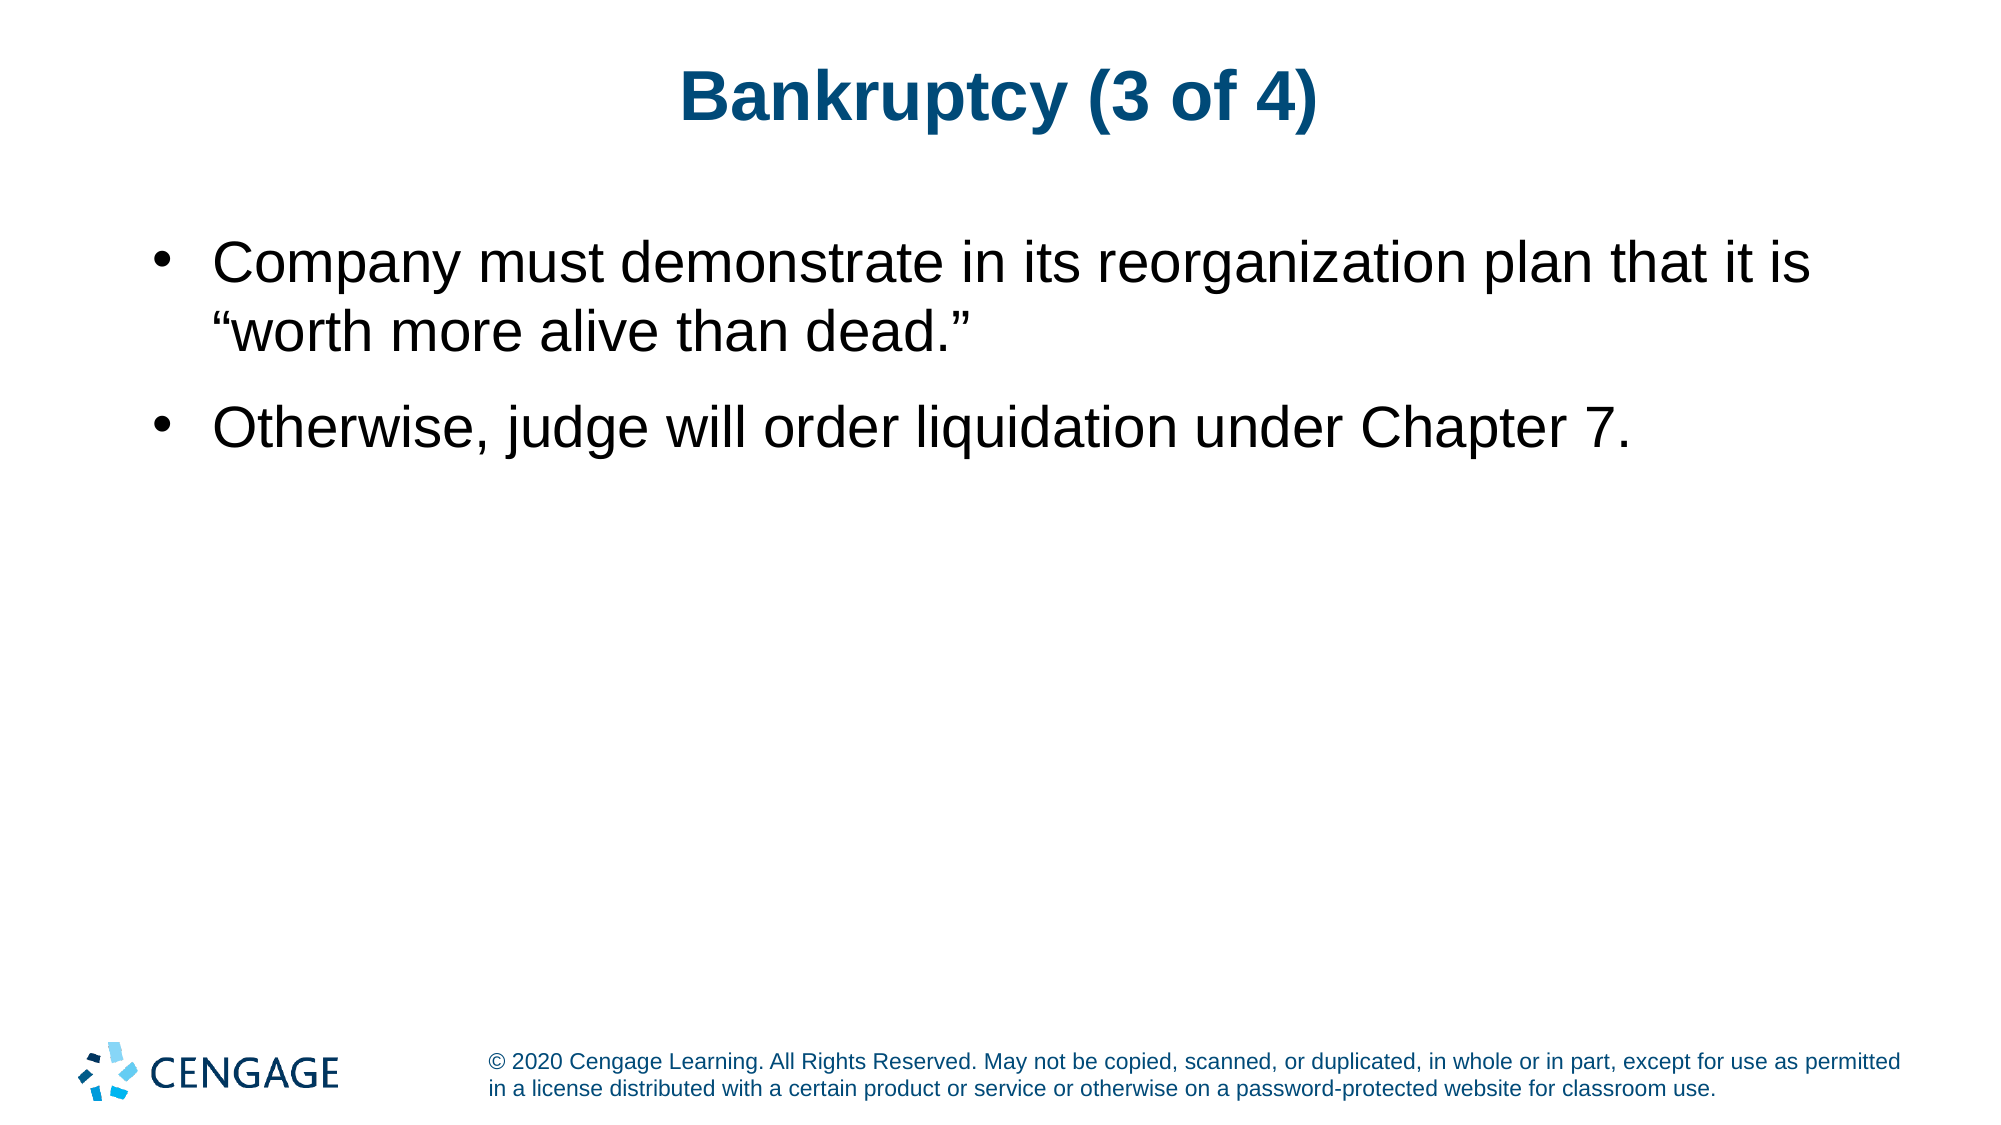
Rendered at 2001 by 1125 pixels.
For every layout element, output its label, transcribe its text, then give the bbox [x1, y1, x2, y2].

picture [78, 1042, 338, 1101]
list Company must demonstrate in its reorganization plan that it is “worth more alive than dead.” Otherwise, judge will order liquidation under Chapter 7. [137, 216, 1863, 997]
title Bankruptcy (3 of 4) [137, 22, 1863, 173]
